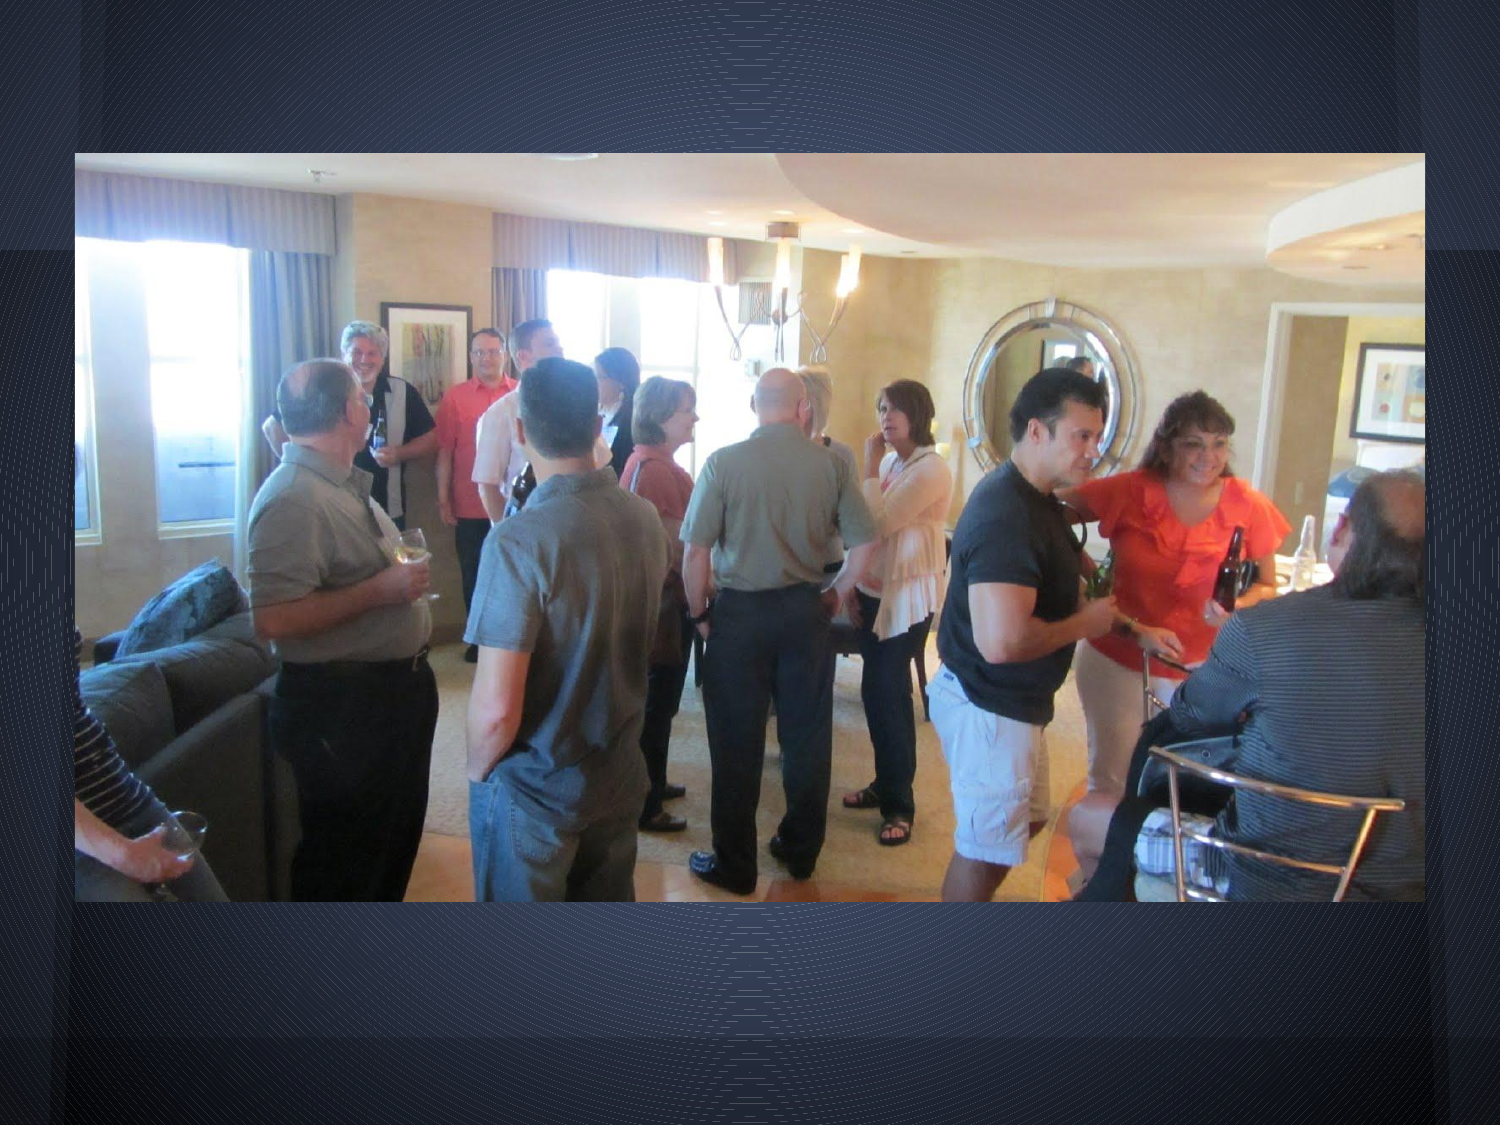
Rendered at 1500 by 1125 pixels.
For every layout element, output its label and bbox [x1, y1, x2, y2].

text_box [74, 153, 1426, 902]
